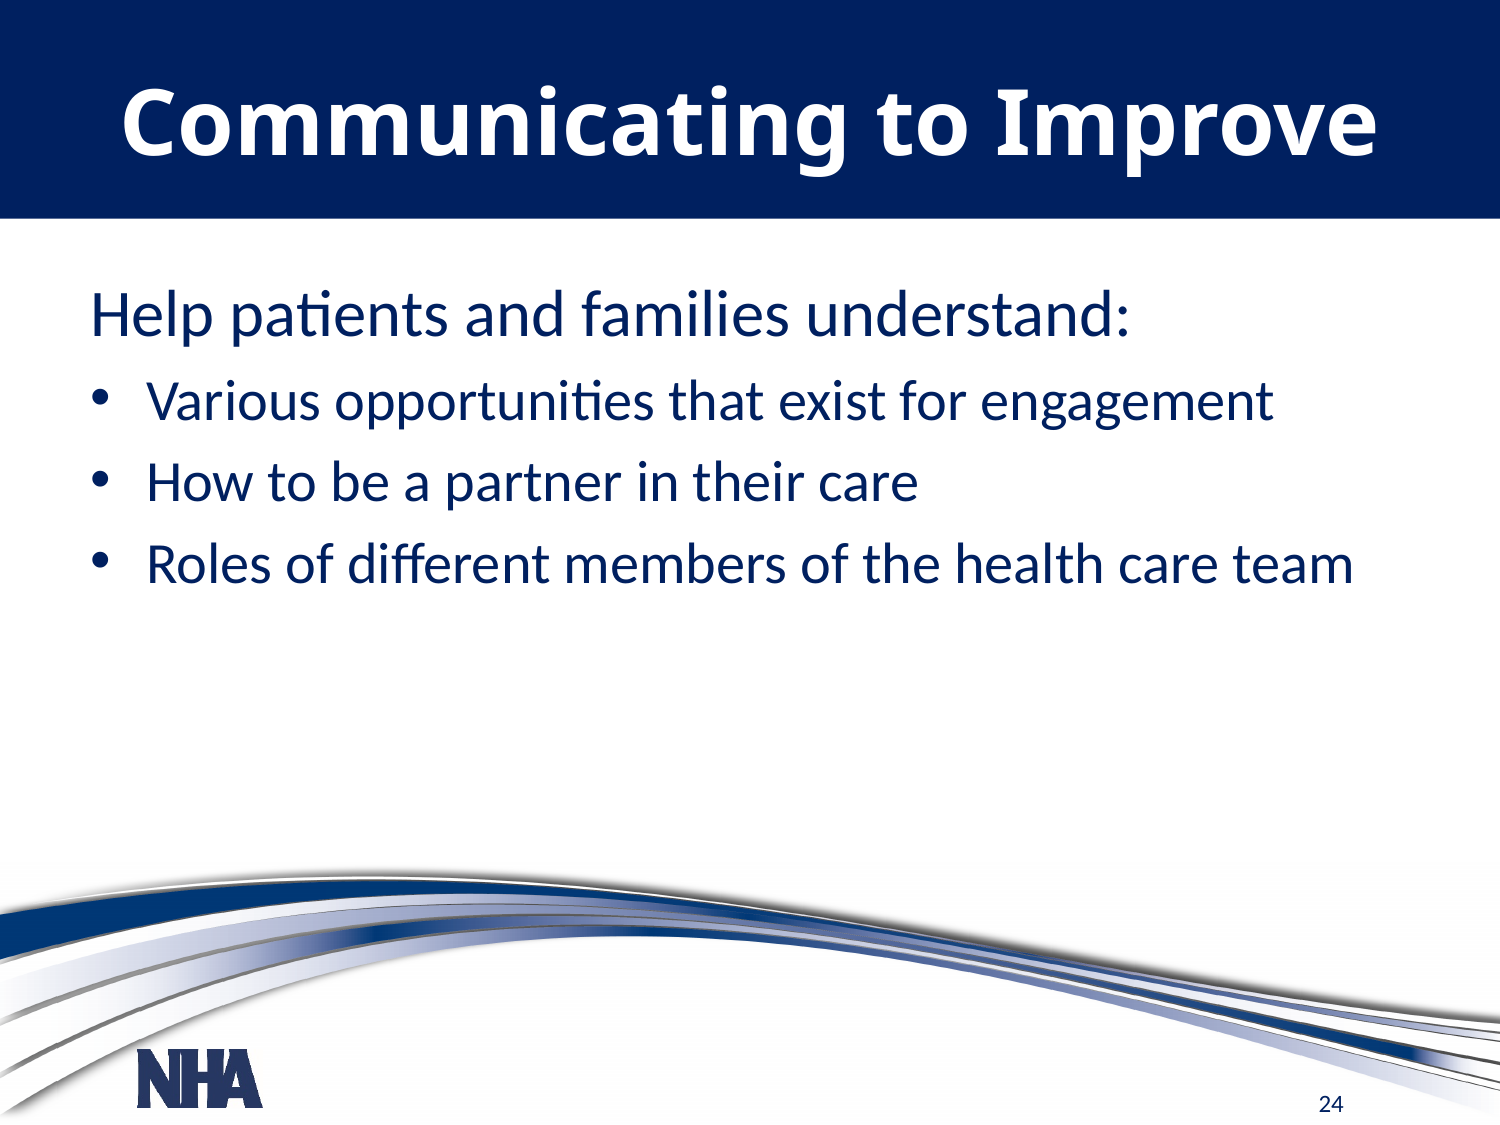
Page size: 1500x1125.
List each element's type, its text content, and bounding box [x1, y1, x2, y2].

title Communicating to Improve [75, 24, 1425, 213]
picture [0, 862, 1500, 1125]
list Help patients and families understand: Various opportunities that exist for engagement How to be a partner in their care Roles of different members of the health care team [74, 262, 1425, 1005]
